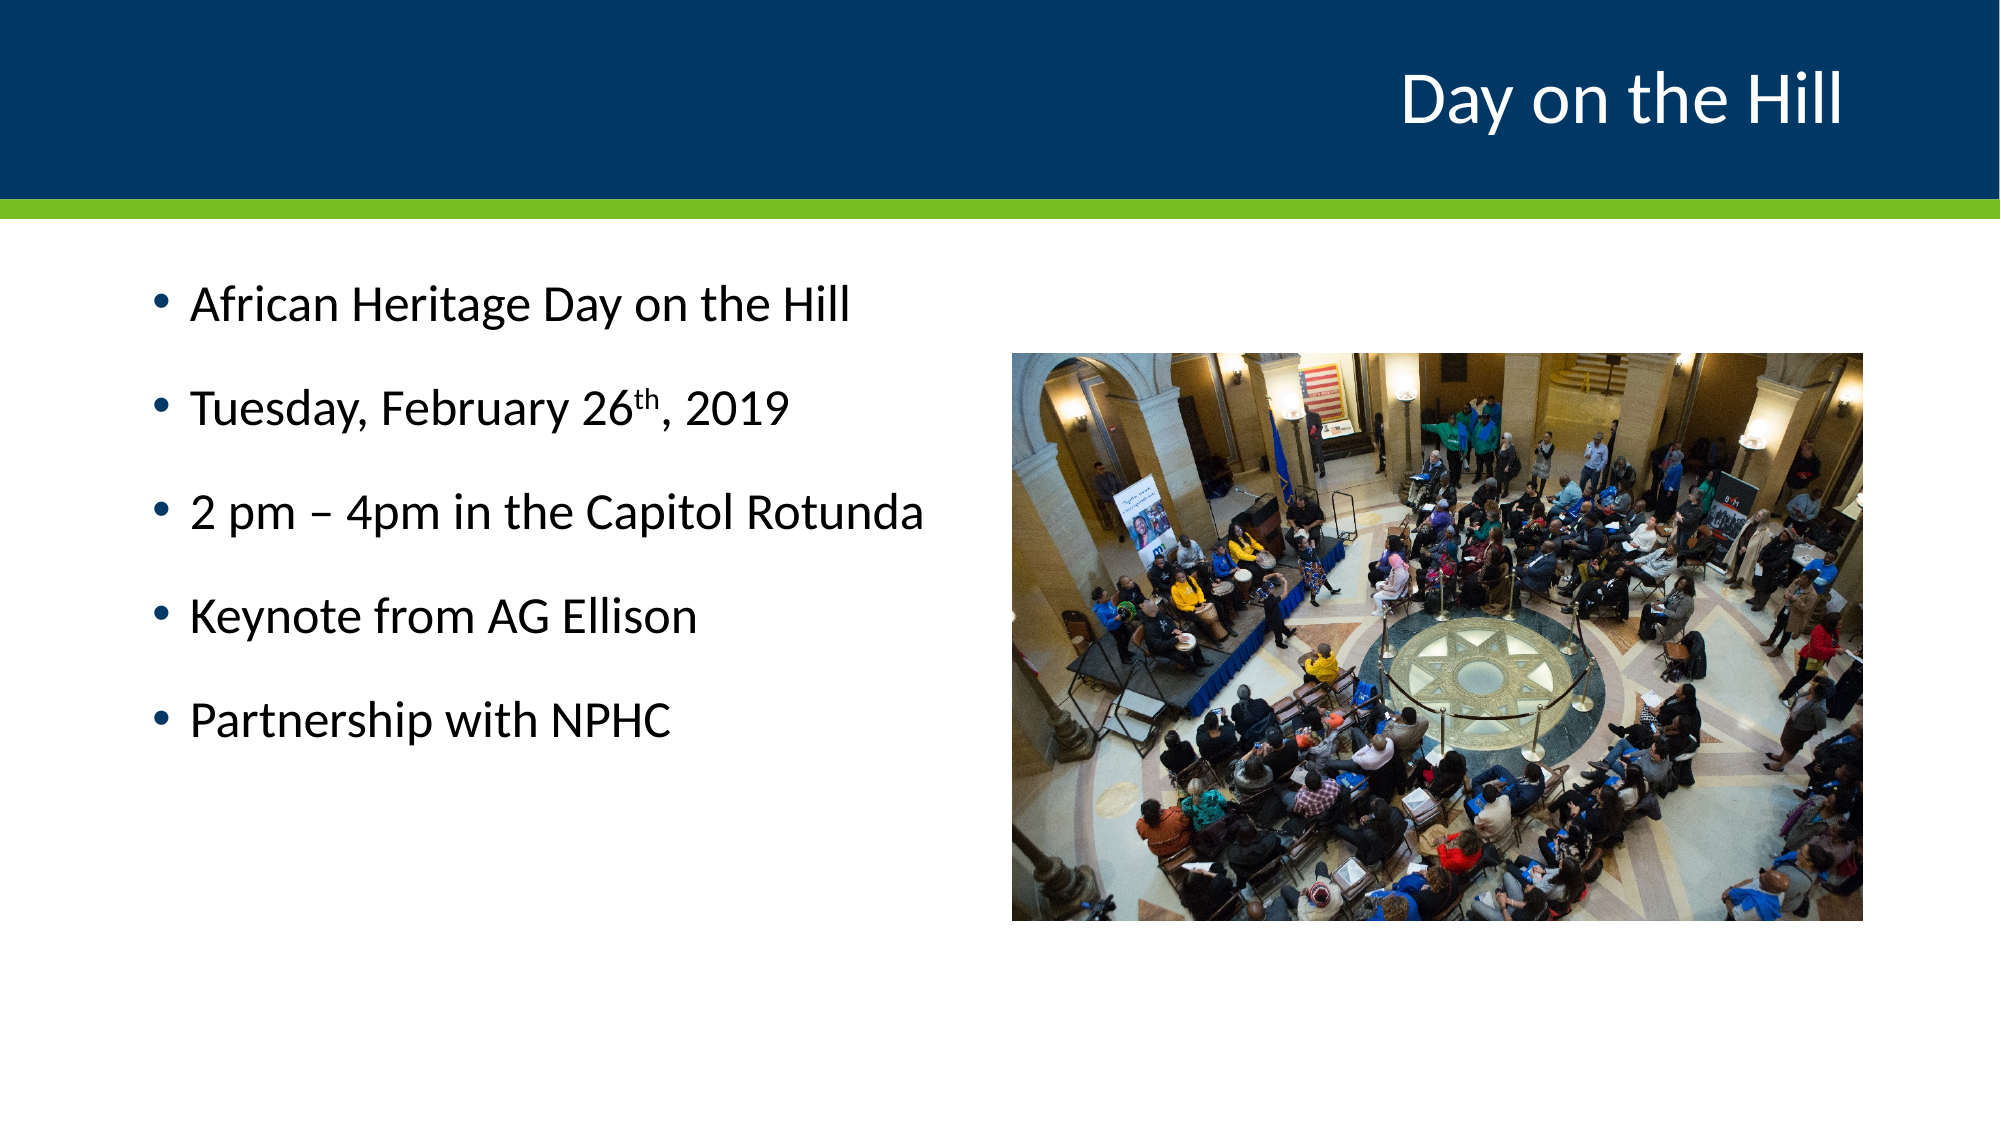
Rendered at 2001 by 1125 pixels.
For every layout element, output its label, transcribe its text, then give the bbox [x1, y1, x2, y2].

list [1012, 353, 1863, 921]
list African Heritage Day on the Hill Tuesday, February 26th, 2019 2 pm – 4pm in the Capitol Rotunda Keynote from AG Ellison Partnership with NPHC [137, 261, 988, 1014]
title Day on the Hill [137, 0, 1863, 200]
